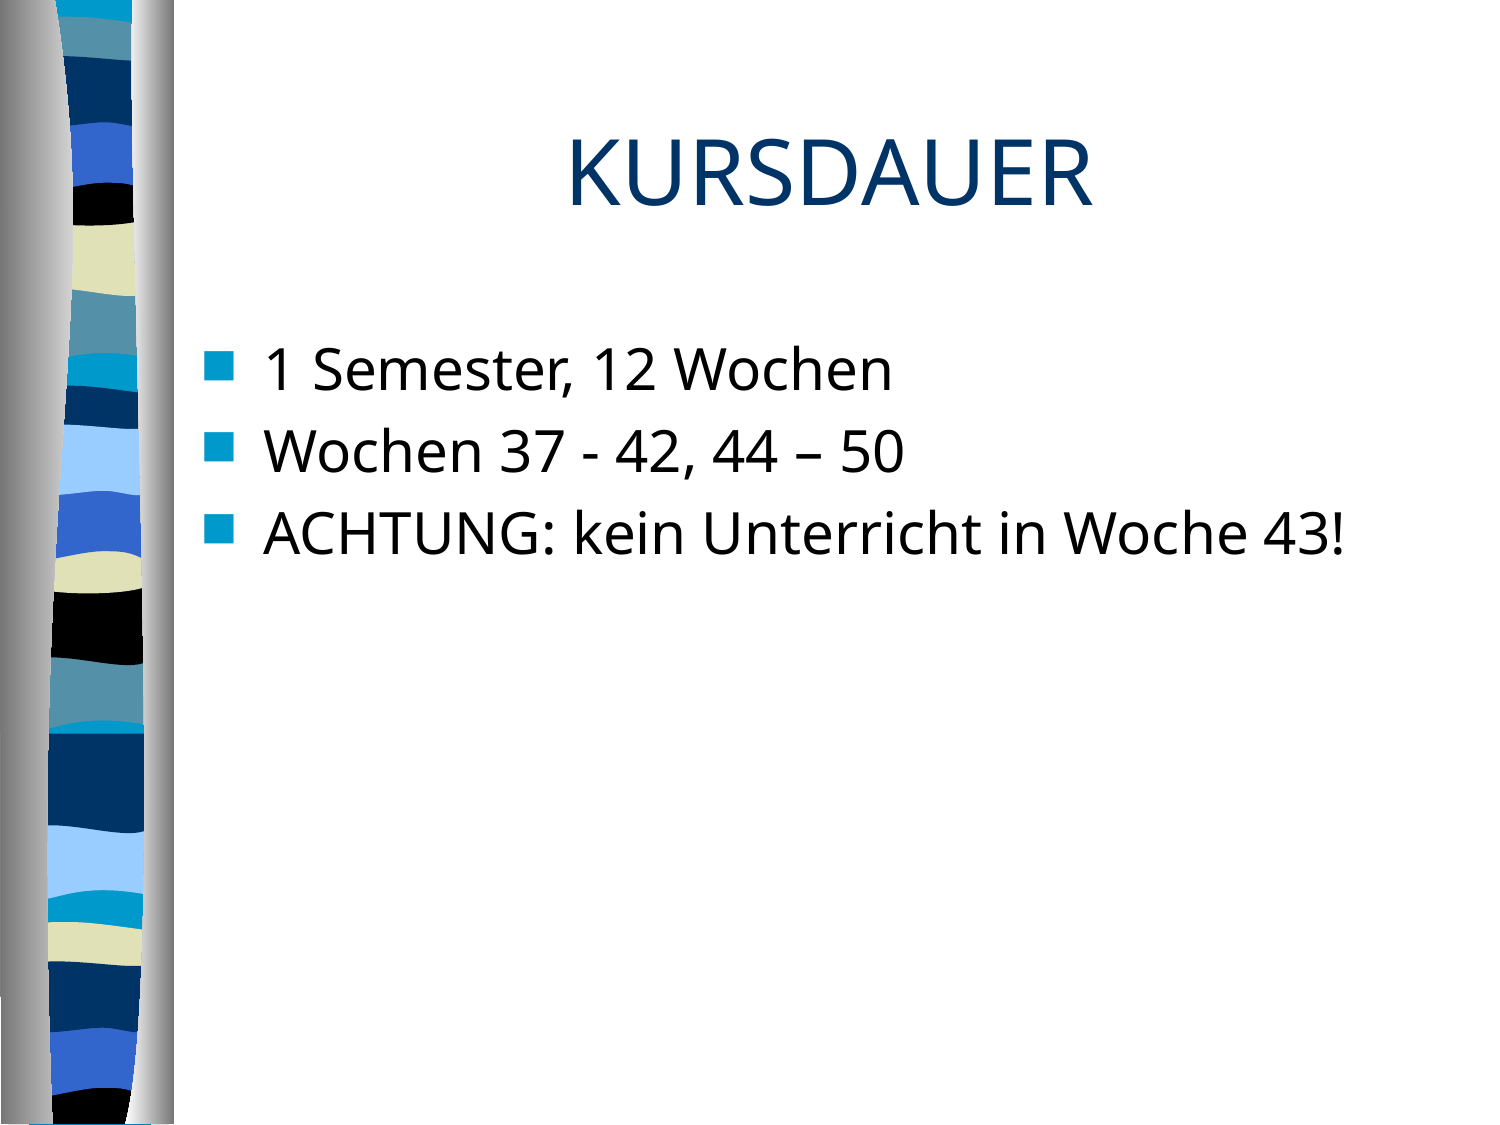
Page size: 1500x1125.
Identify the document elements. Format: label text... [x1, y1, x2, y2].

list 1 Semester, 12 Wochen Wochen 37 - 42, 44 – 50 ACHTUNG: kein Unterricht in Woche 43! [192, 324, 1468, 1001]
title KURSDAUER [192, 74, 1468, 263]
